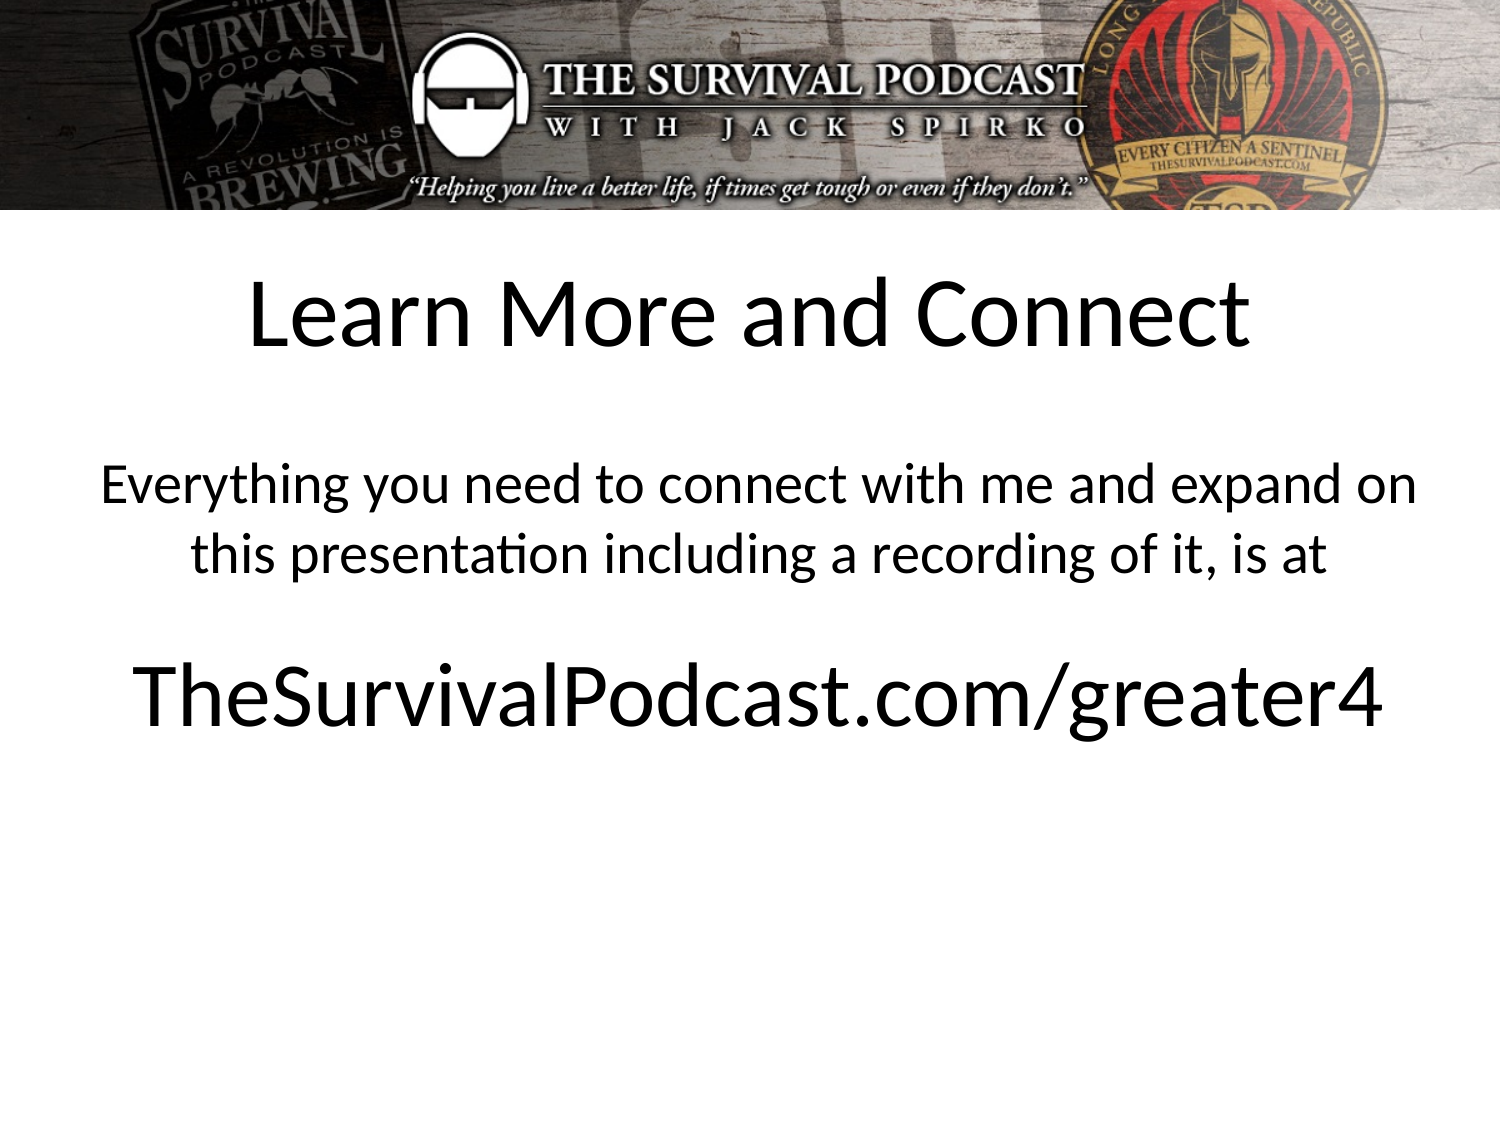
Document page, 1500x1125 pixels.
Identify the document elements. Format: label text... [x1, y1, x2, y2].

subtitle Everything you need to connect with me and expand on this presentation including a recording of it, is at TheSurvivalPodcast.com/greater4 [68, 437, 1450, 898]
picture [0, 0, 1500, 211]
title Learn More and Connect [68, 249, 1432, 363]
